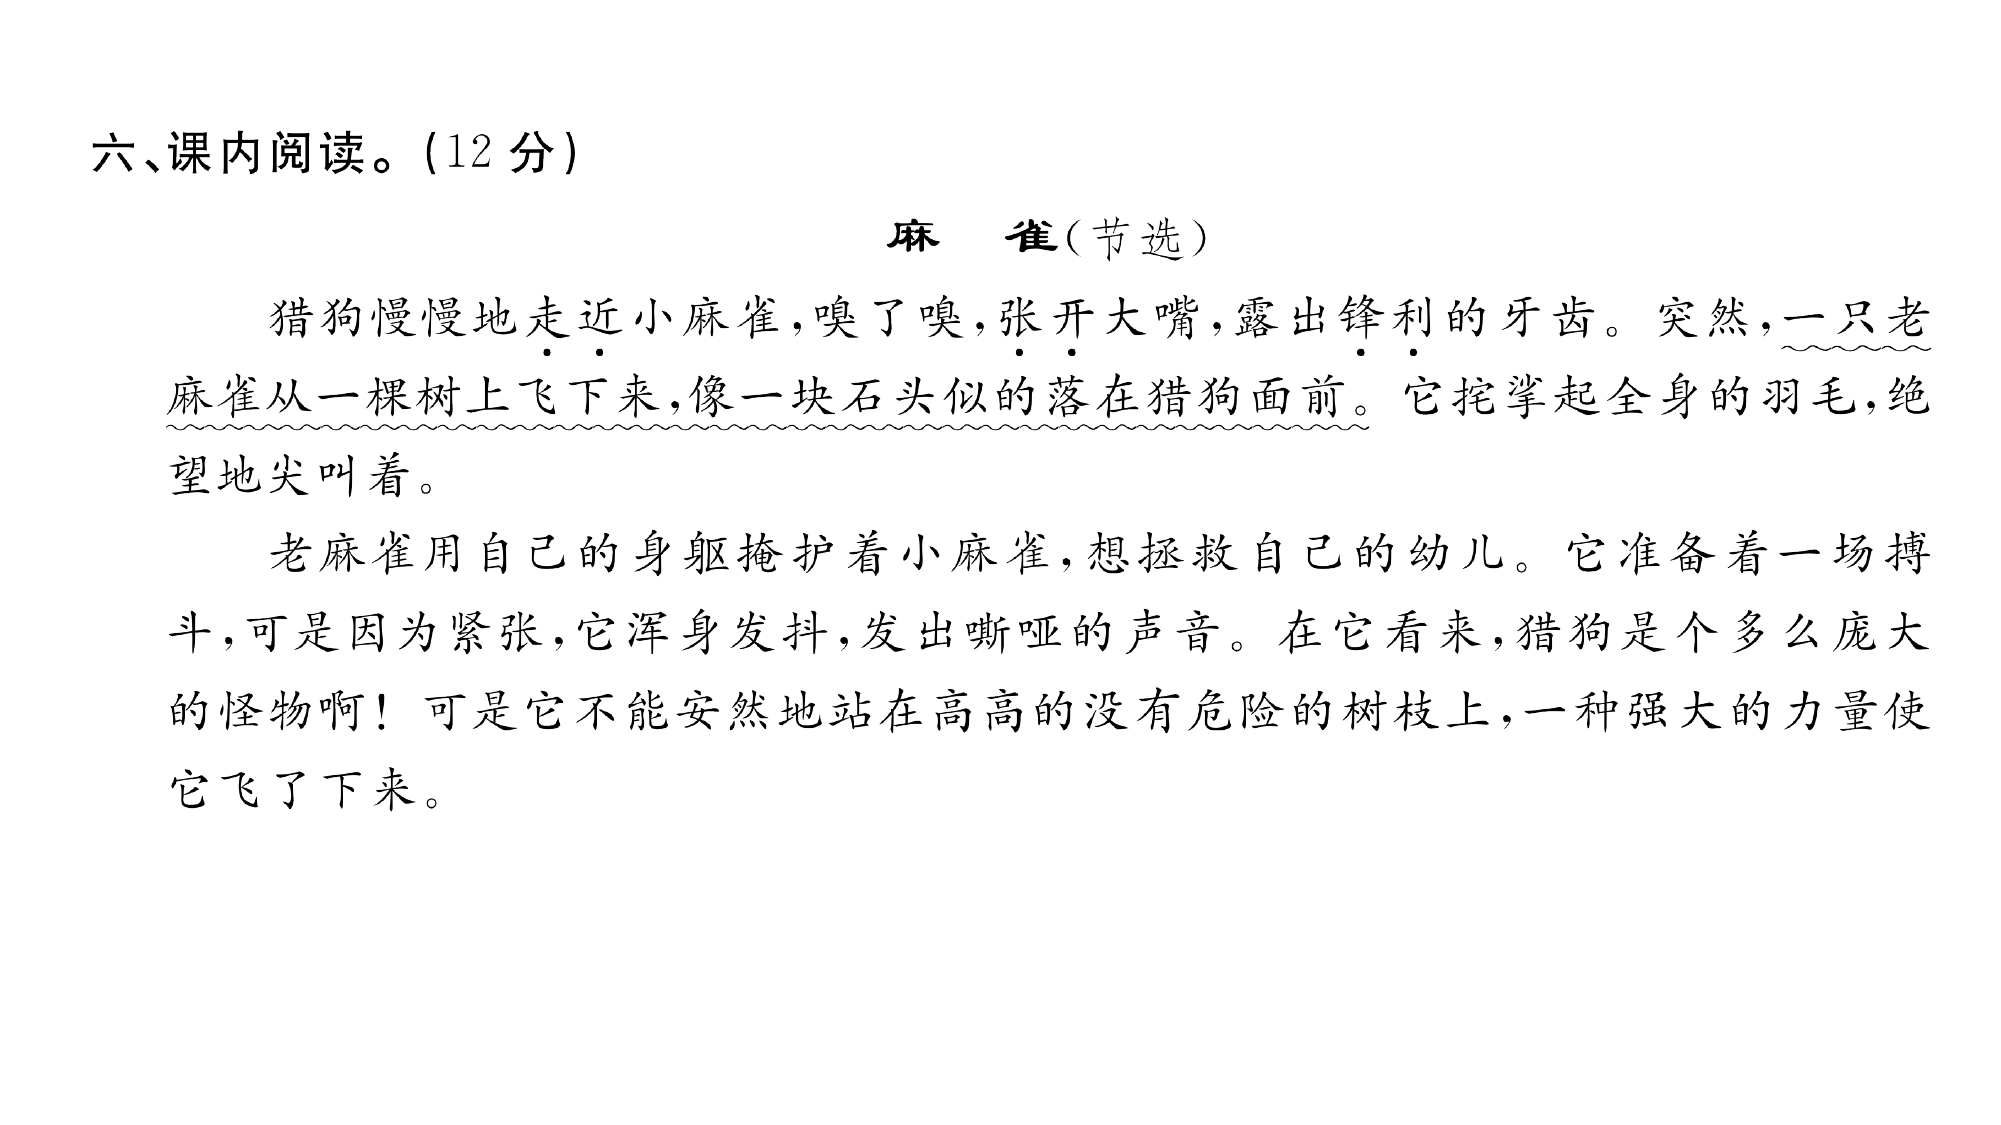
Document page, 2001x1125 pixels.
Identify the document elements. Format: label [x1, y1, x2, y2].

picture [87, 117, 1979, 819]
